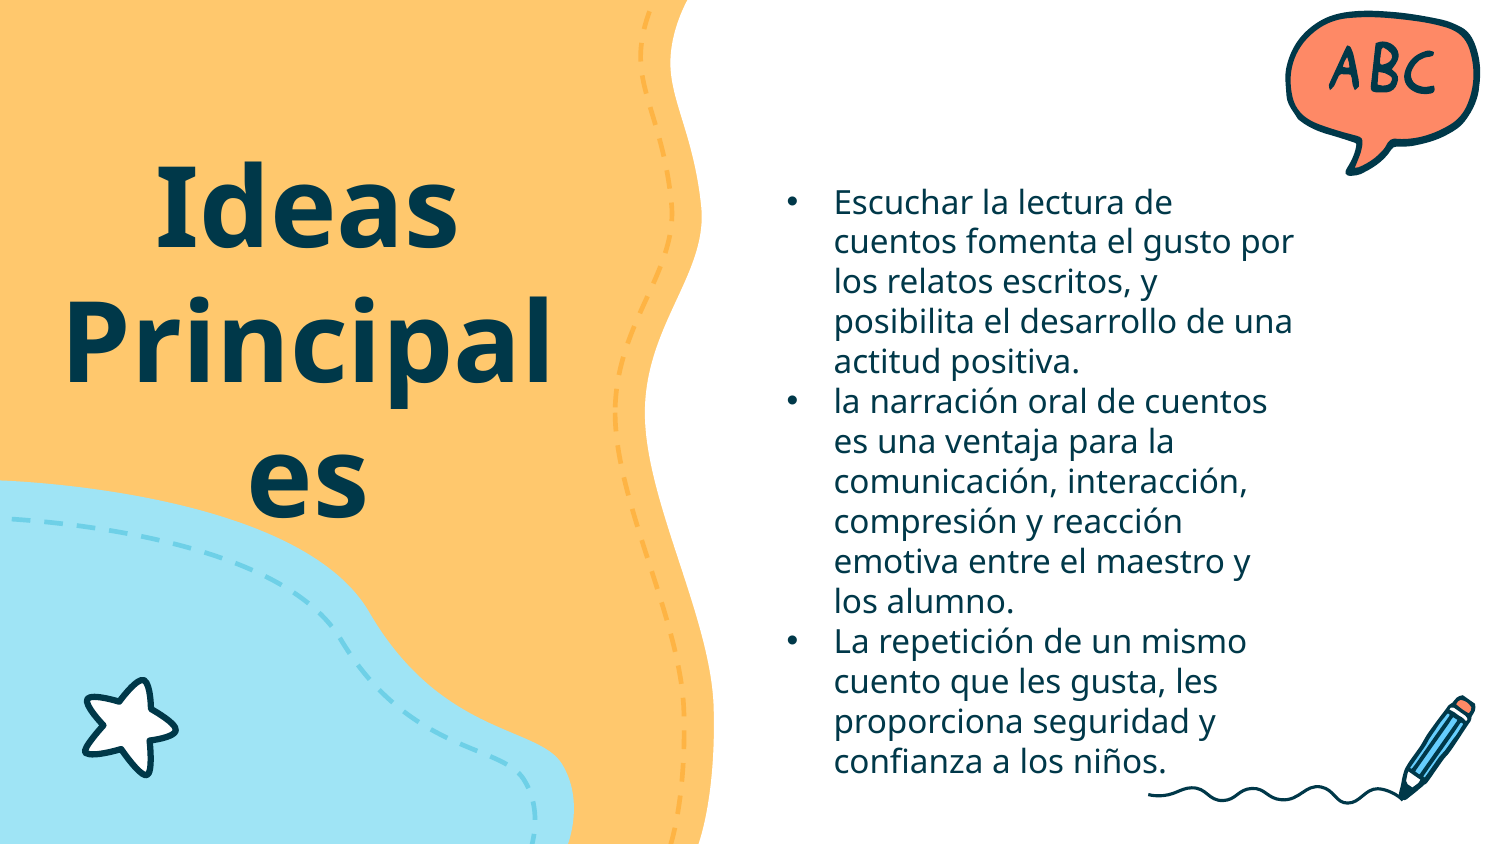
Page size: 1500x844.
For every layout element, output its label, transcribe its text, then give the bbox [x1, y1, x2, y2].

title Ideas Principales [38, 120, 578, 290]
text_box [1284, 10, 1482, 177]
text_box [85, 680, 176, 776]
subtitle Escuchar la lectura de cuentos fomenta el gusto por los relatos escritos, y posibilita el desarrollo de una actitud positiva. la narración oral de cuentos es una ventaja para la comunicación, interacción, compresión y reacción emotiva entre el maestro y los alumno. La repetición de un mismo cuento que les gusta, les proporciona seguridad y confianza a los niños. [771, 165, 1319, 716]
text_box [1147, 694, 1476, 804]
